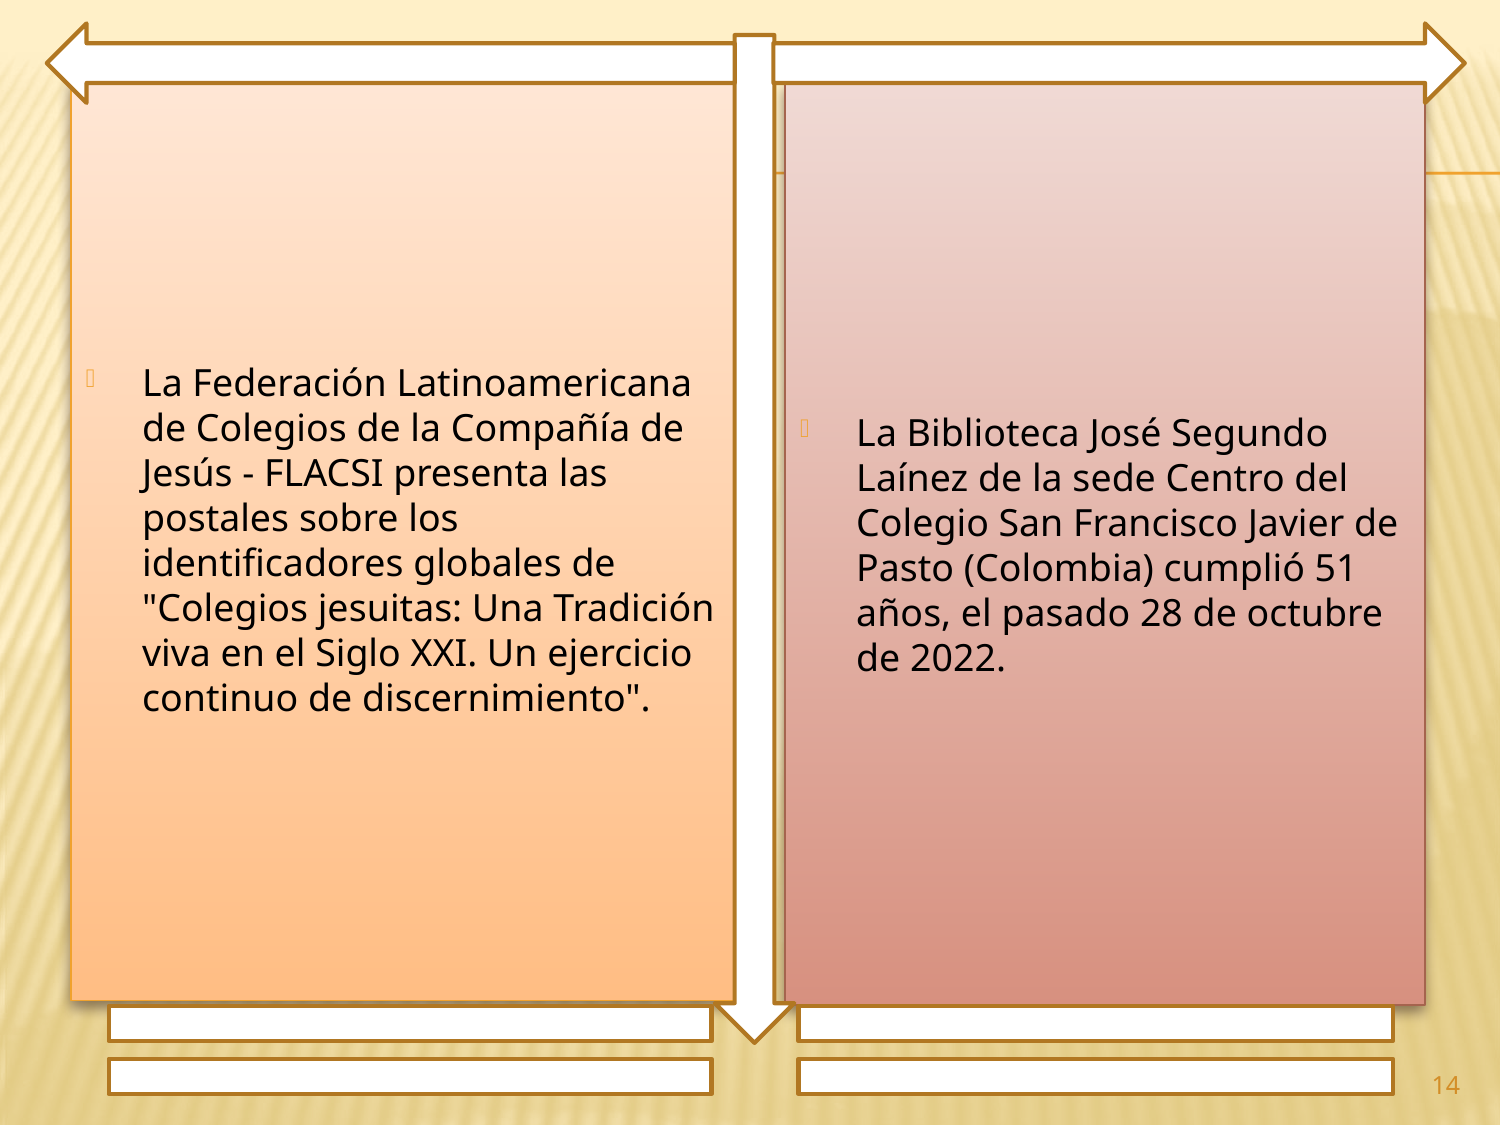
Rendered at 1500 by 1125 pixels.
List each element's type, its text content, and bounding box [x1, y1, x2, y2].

list La Biblioteca José Segundo Laínez de la sede Centro del Colegio San Francisco Javier de Pasto (Colombia) cumplió 51 años, el pasado 28 de octubre de 2022. [784, 86, 1426, 1006]
list La Federación Latinoamericana de Colegios de la Compañía de Jesús - FLACSI presenta las postales sobre los identificadores globales de "Colegios jesuitas: Una Tradición viva en el Siglo XXI. Un ejercicio continuo de discernimiento". [70, 86, 732, 1001]
slide_number 14 [1350, 1062, 1475, 1103]
text_box [771, 21, 1467, 105]
text_box [796, 1004, 1395, 1043]
text_box [44, 21, 737, 105]
text_box [107, 1004, 714, 1043]
text_box [107, 1057, 714, 1096]
text_box [712, 32, 797, 1046]
text_box [796, 1057, 1395, 1096]
